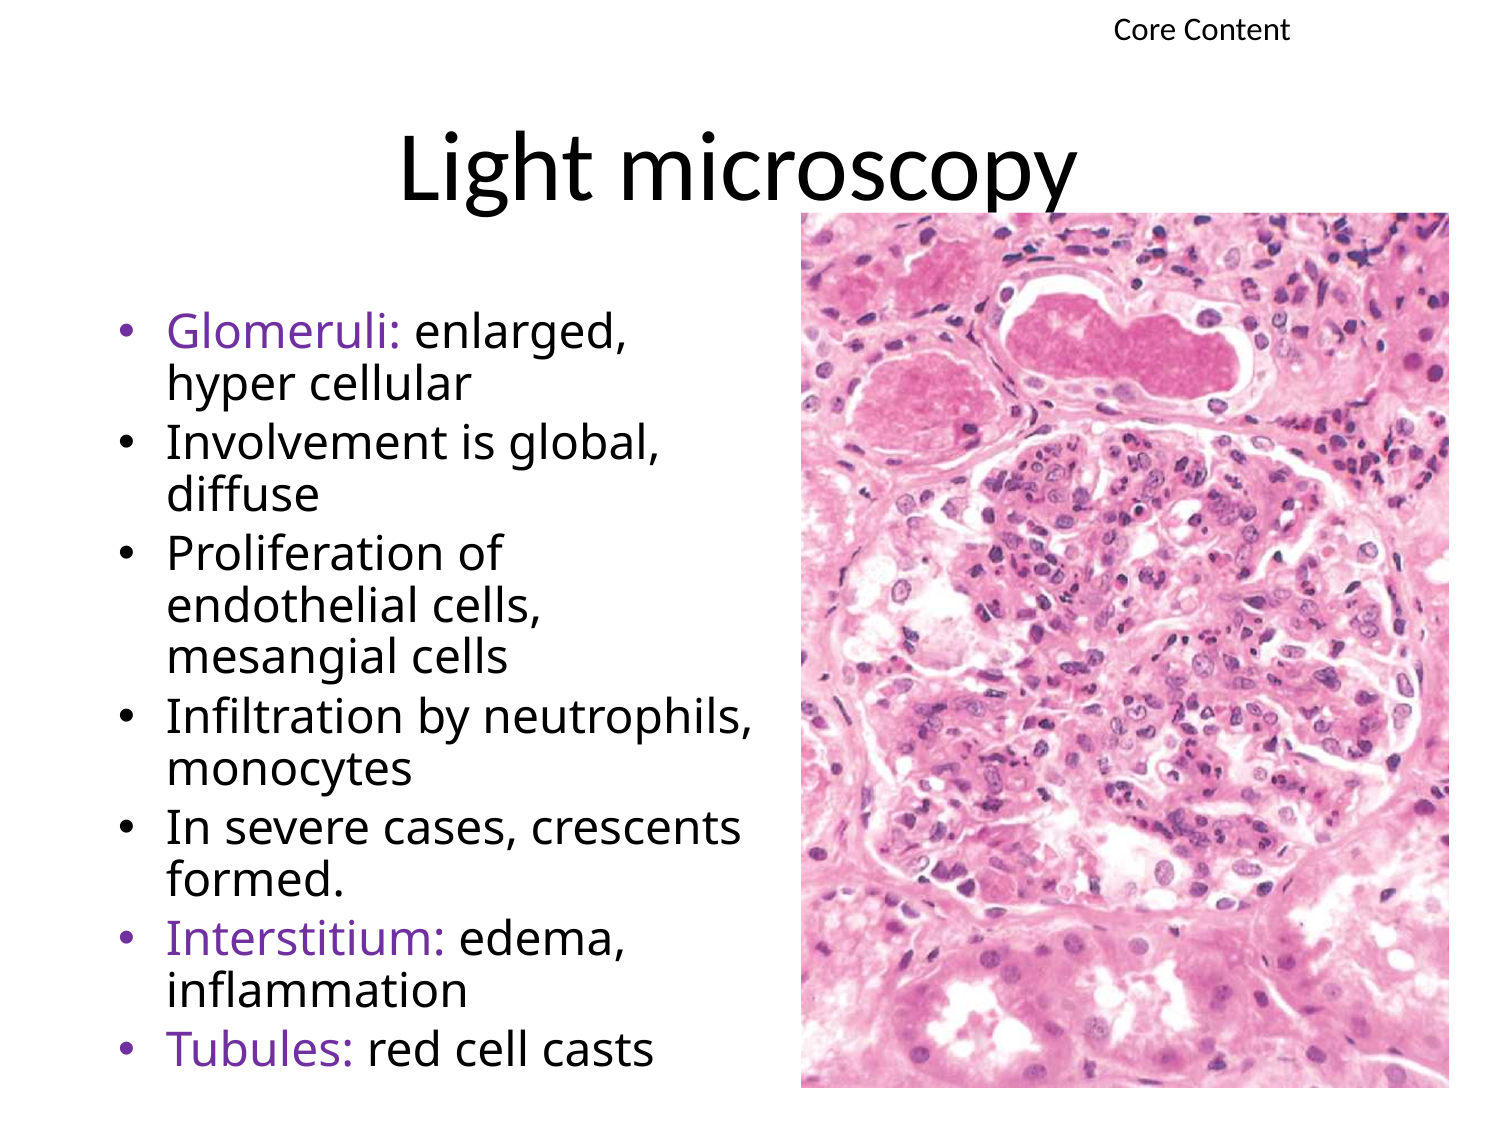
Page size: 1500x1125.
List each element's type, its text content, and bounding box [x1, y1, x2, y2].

title Light microscopy [103, 59, 1397, 278]
list Glomeruli: enlarged, hyper cellular Involvement is global, diffuse Proliferation of endothelial cells, mesangial cells Infiltration by neutrophils, monocytes In severe cases, crescents formed. Interstitium: edema, inflammation Tubules: red cell casts [103, 299, 775, 1086]
text_box Core Content [905, 0, 1500, 56]
picture [686, 214, 1500, 1088]
